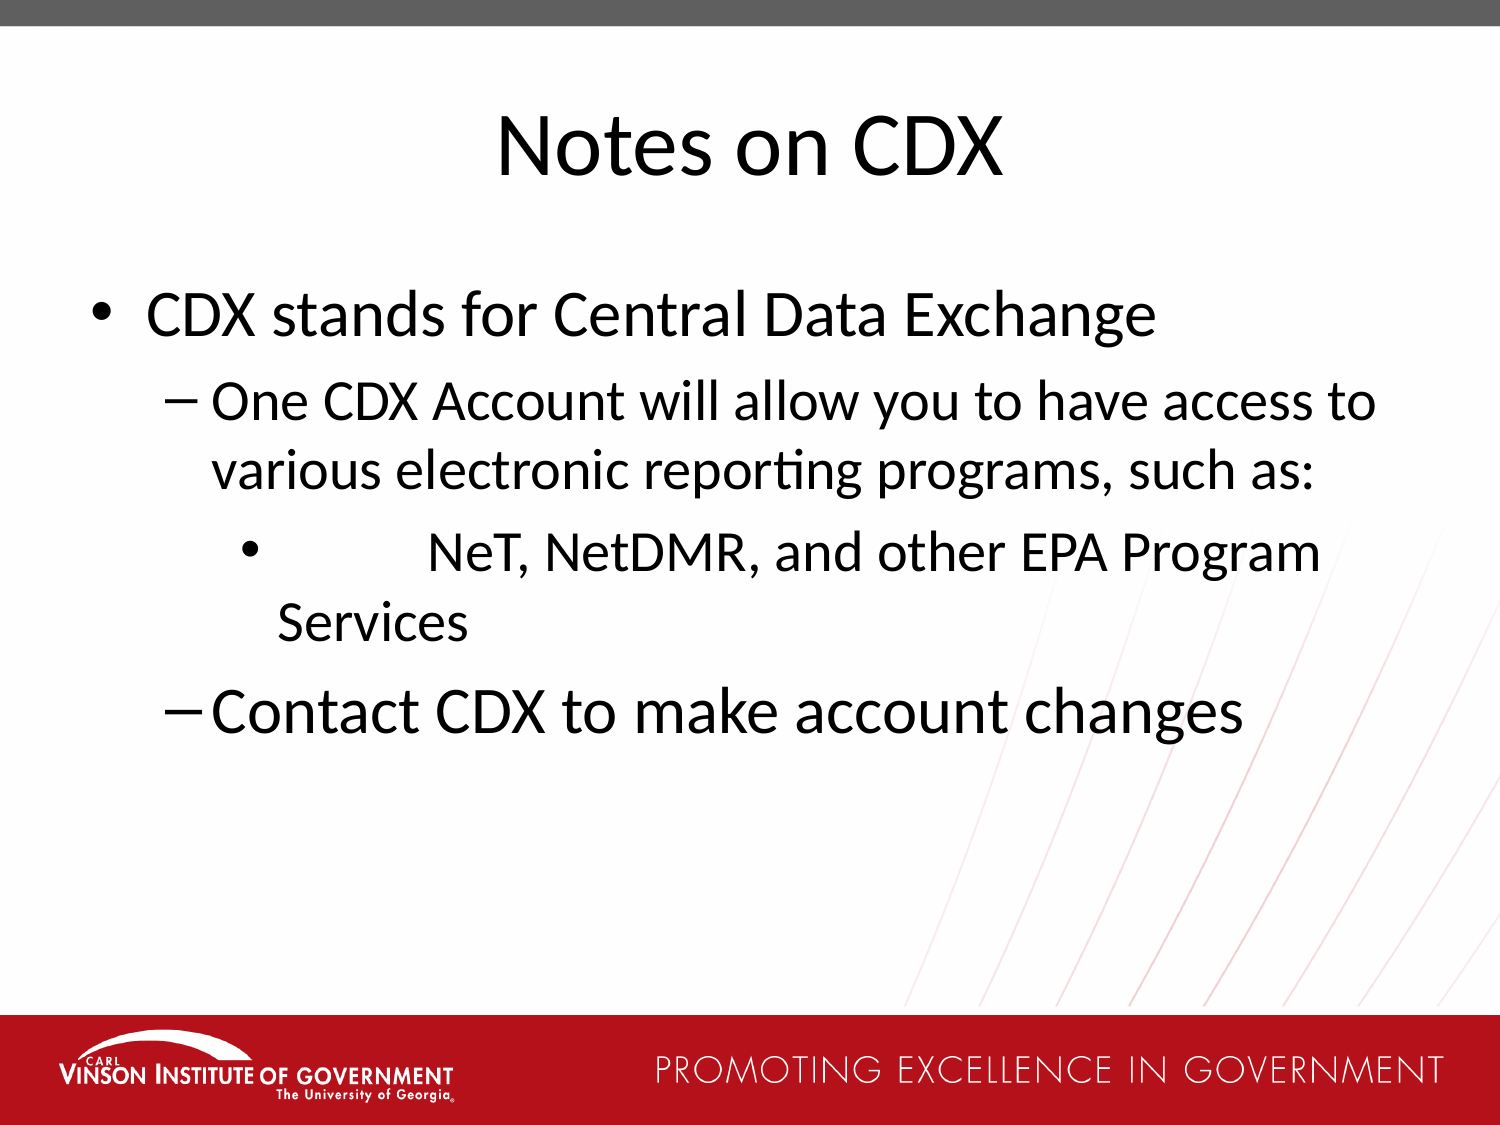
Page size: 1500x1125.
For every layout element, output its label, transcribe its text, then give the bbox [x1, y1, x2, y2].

title Notes on CDX [75, 45, 1425, 233]
picture [0, 0, 1500, 1125]
list CDX stands for Central Data Exchange One CDX Account will allow you to have access to various electronic reporting programs, such as: NeT, NetDMR, and other EPA Program Services Contact CDX to make account changes [75, 262, 1425, 1005]
